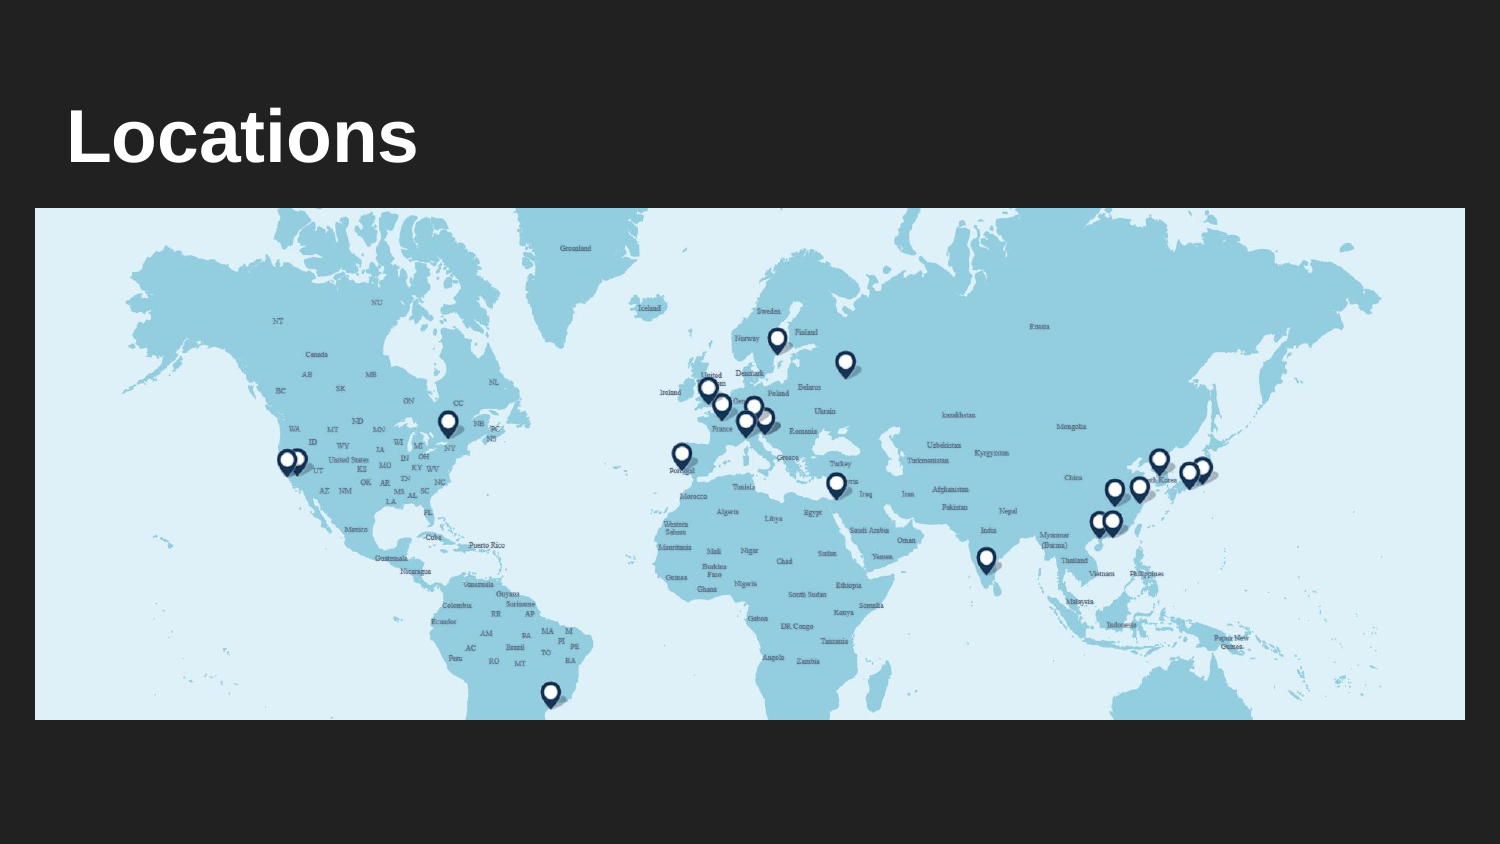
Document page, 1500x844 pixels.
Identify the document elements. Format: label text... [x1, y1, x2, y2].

picture [35, 207, 1465, 720]
title Locations [51, 72, 1449, 167]
